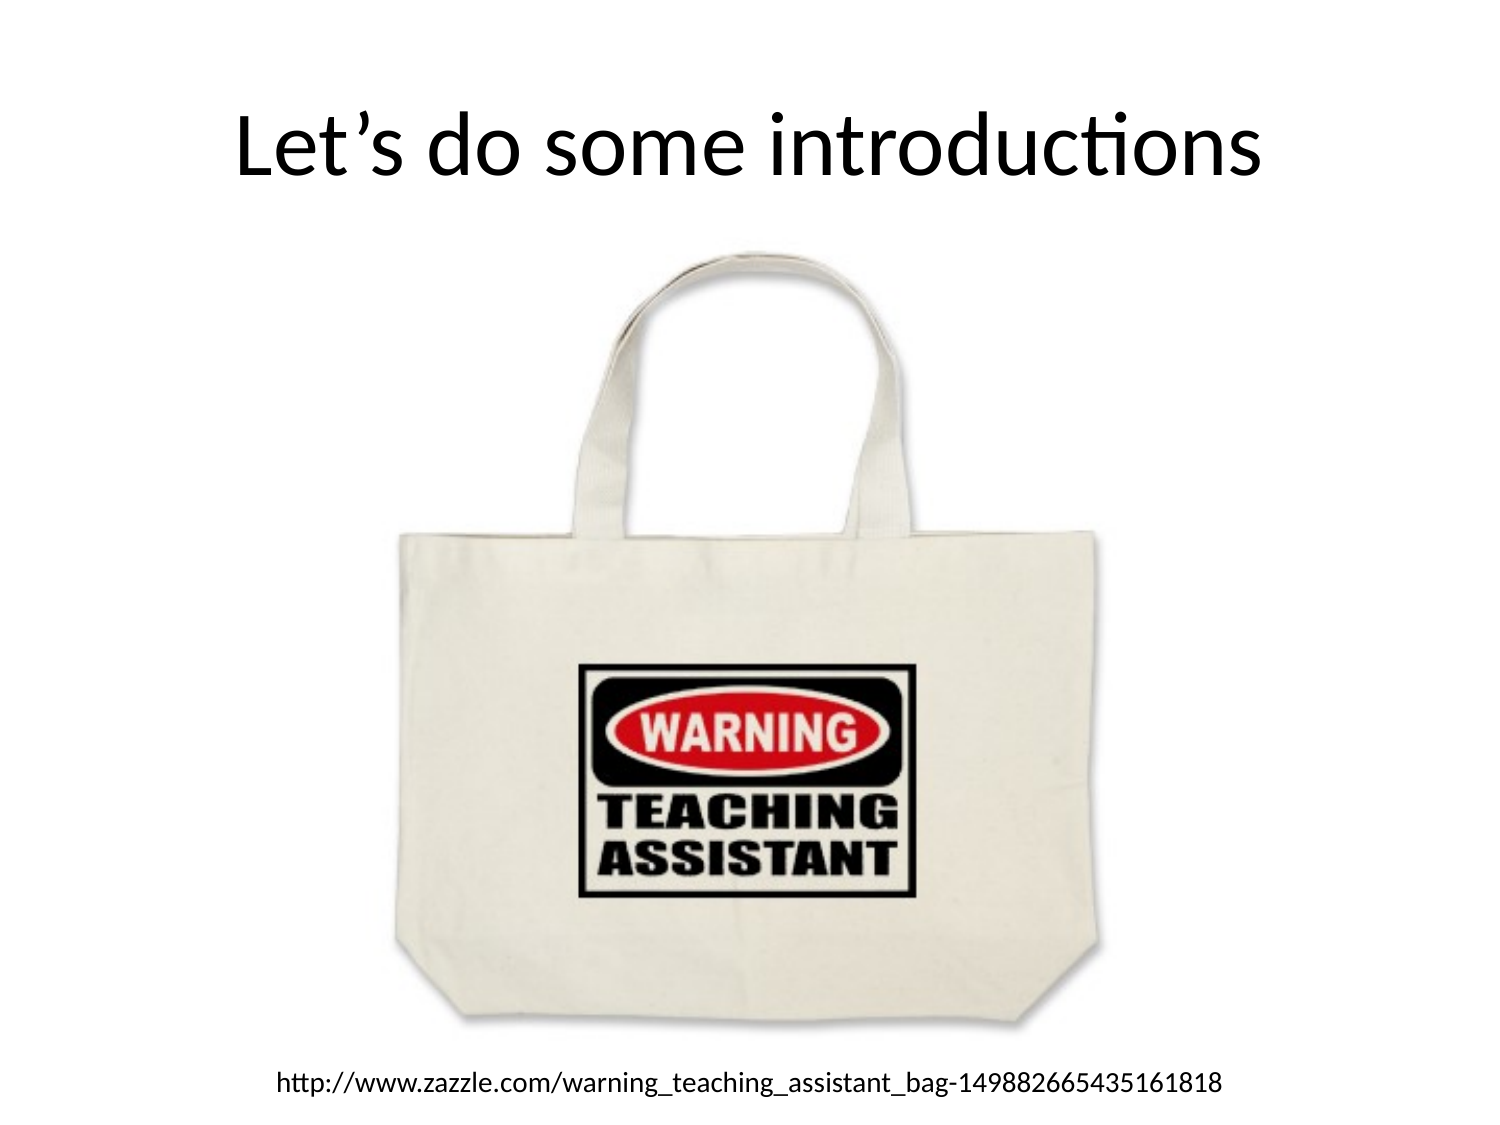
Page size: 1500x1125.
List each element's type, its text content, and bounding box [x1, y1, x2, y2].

title Let’s do some introductions [75, 45, 1425, 233]
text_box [255, 222, 1244, 1108]
